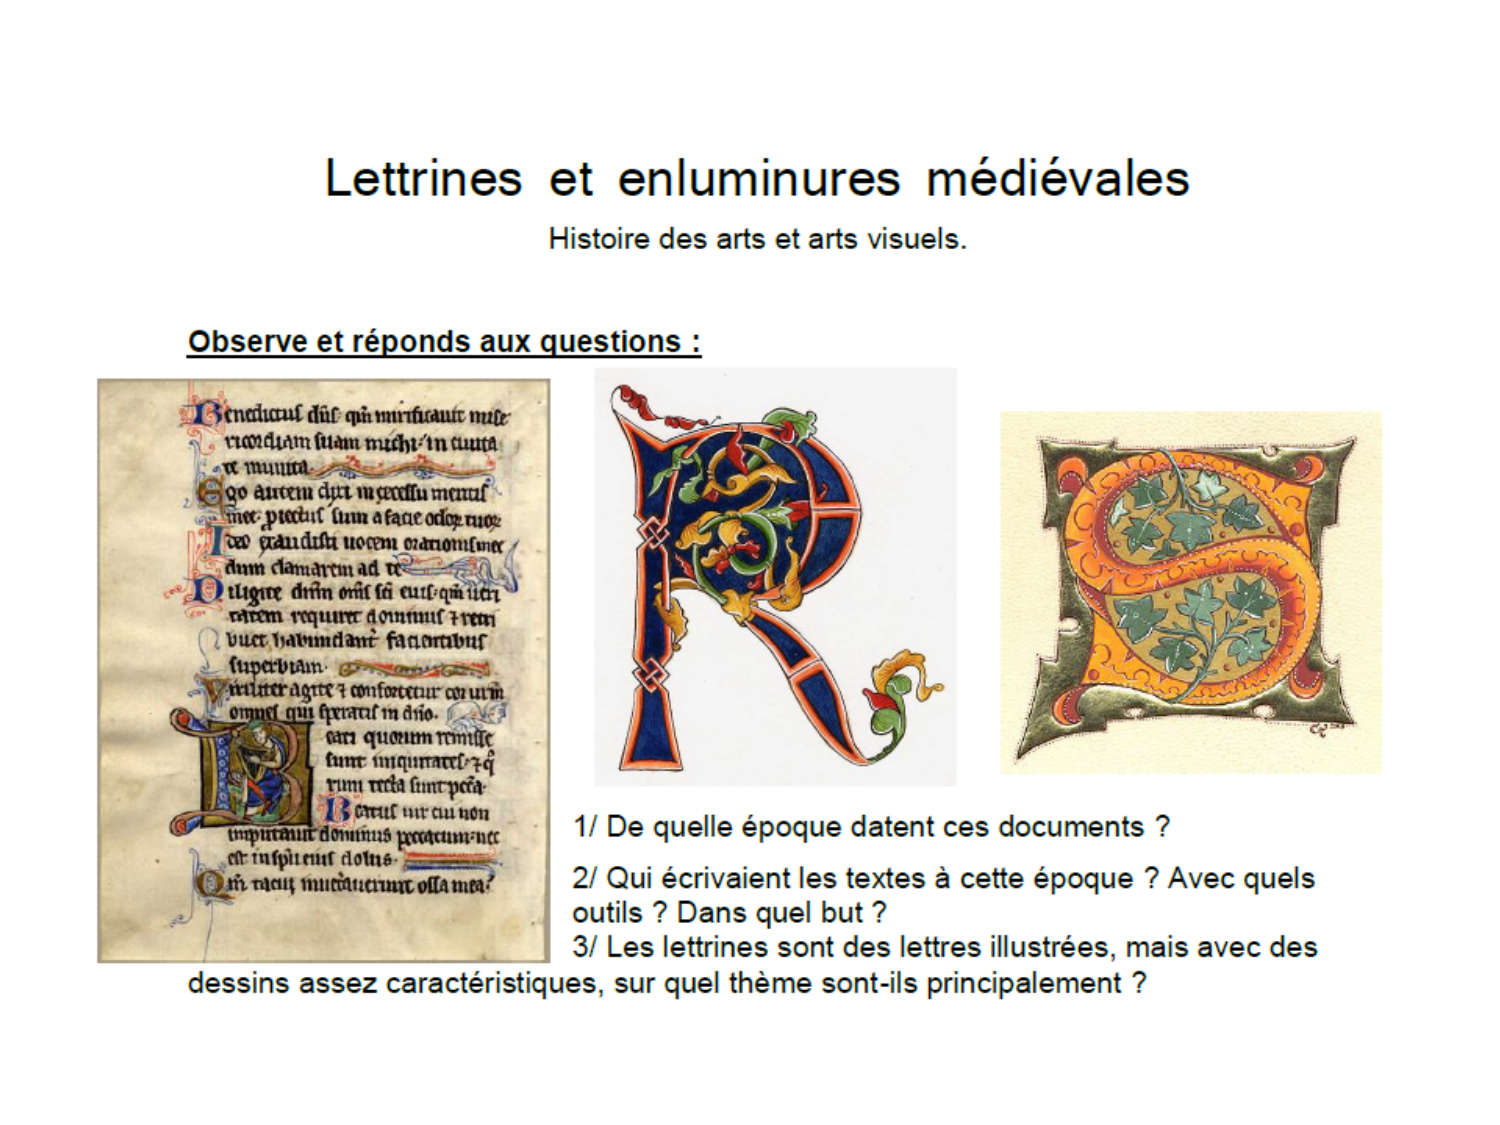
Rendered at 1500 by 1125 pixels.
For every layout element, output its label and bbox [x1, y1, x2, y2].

picture [48, 123, 1451, 1001]
